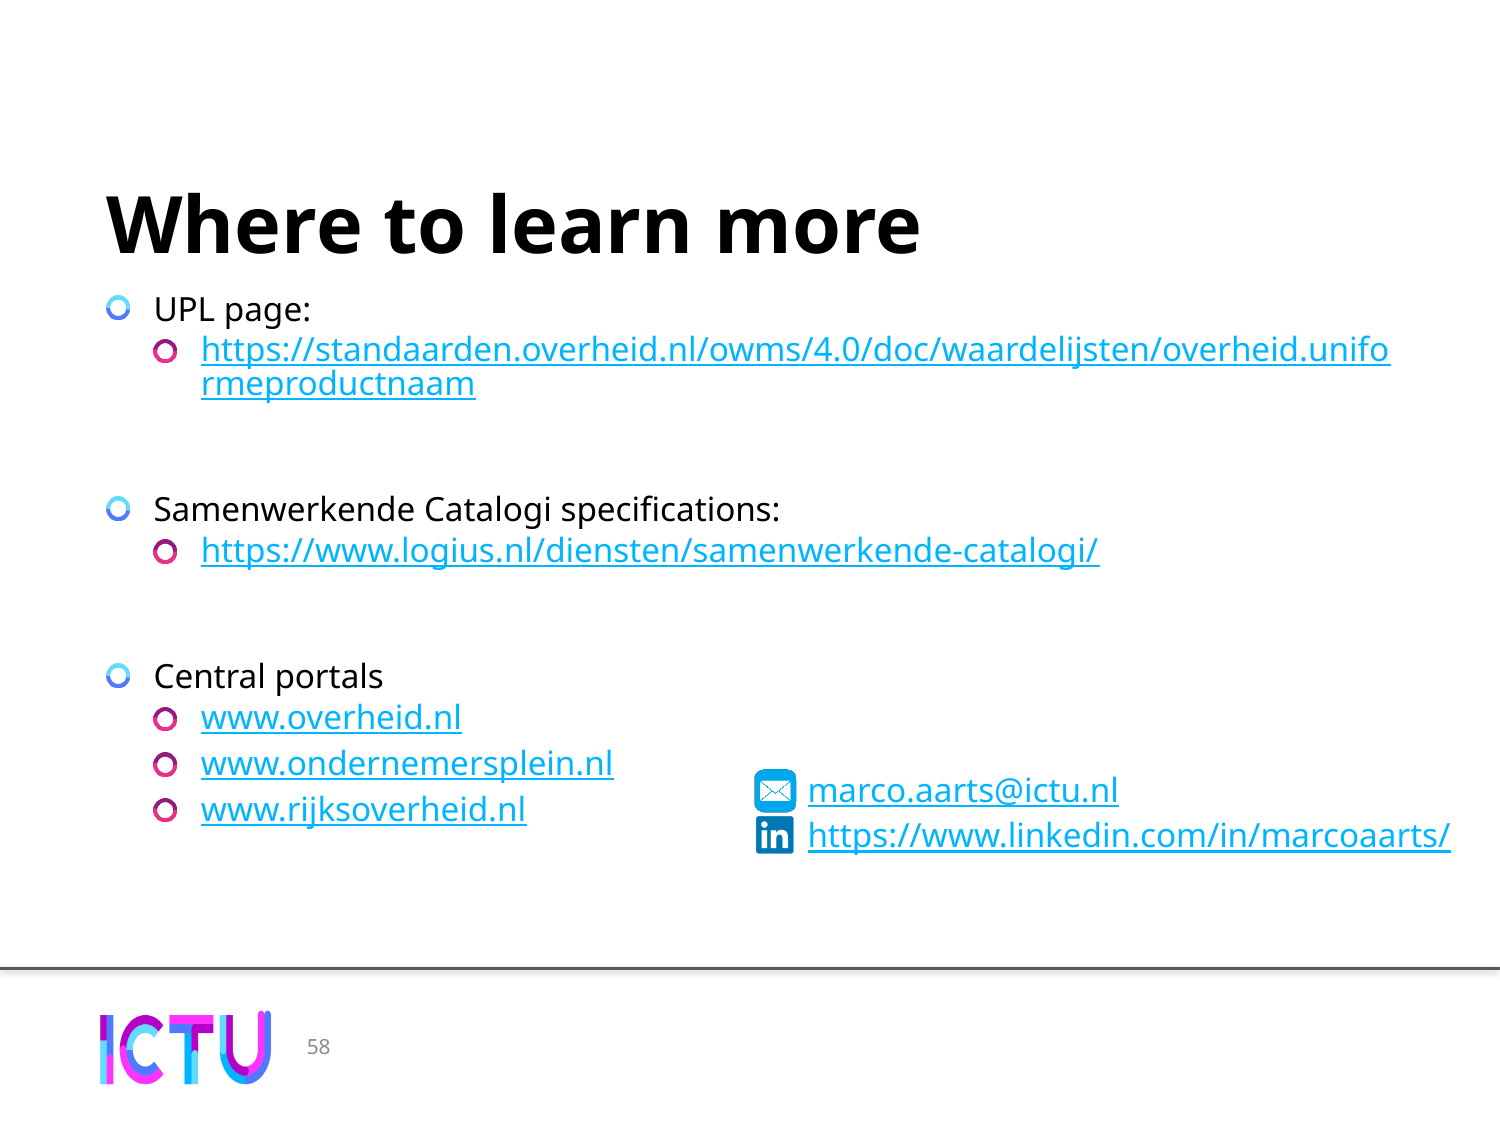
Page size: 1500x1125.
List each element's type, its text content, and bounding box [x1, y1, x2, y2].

list UPL page: https://standaarden.overheid.nl/owms/4.0/doc/waardelijsten/overheid.uniformeproductnaam Samenwerkende Catalogi specifications: https://www.logius.nl/diensten/samenwerkende-catalogi/ Central portals www.overheid.nl www.ondernemersplein.nl www.rijksoverheid.nl [106, 281, 1394, 734]
picture [153, 339, 177, 363]
picture [739, 766, 811, 863]
title Where to learn more [106, 141, 1394, 270]
picture [153, 752, 177, 777]
picture [88, 996, 284, 1100]
picture [106, 295, 130, 320]
picture [153, 798, 177, 822]
slide_number 58 [306, 1036, 396, 1070]
text_box marco.aarts@ictu.nl https://www.linkedin.com/in/marcoaarts/ [760, 768, 1500, 919]
picture [106, 663, 130, 688]
picture [153, 539, 177, 564]
picture [106, 496, 130, 521]
picture [153, 707, 177, 731]
text_box [725, 537, 775, 588]
